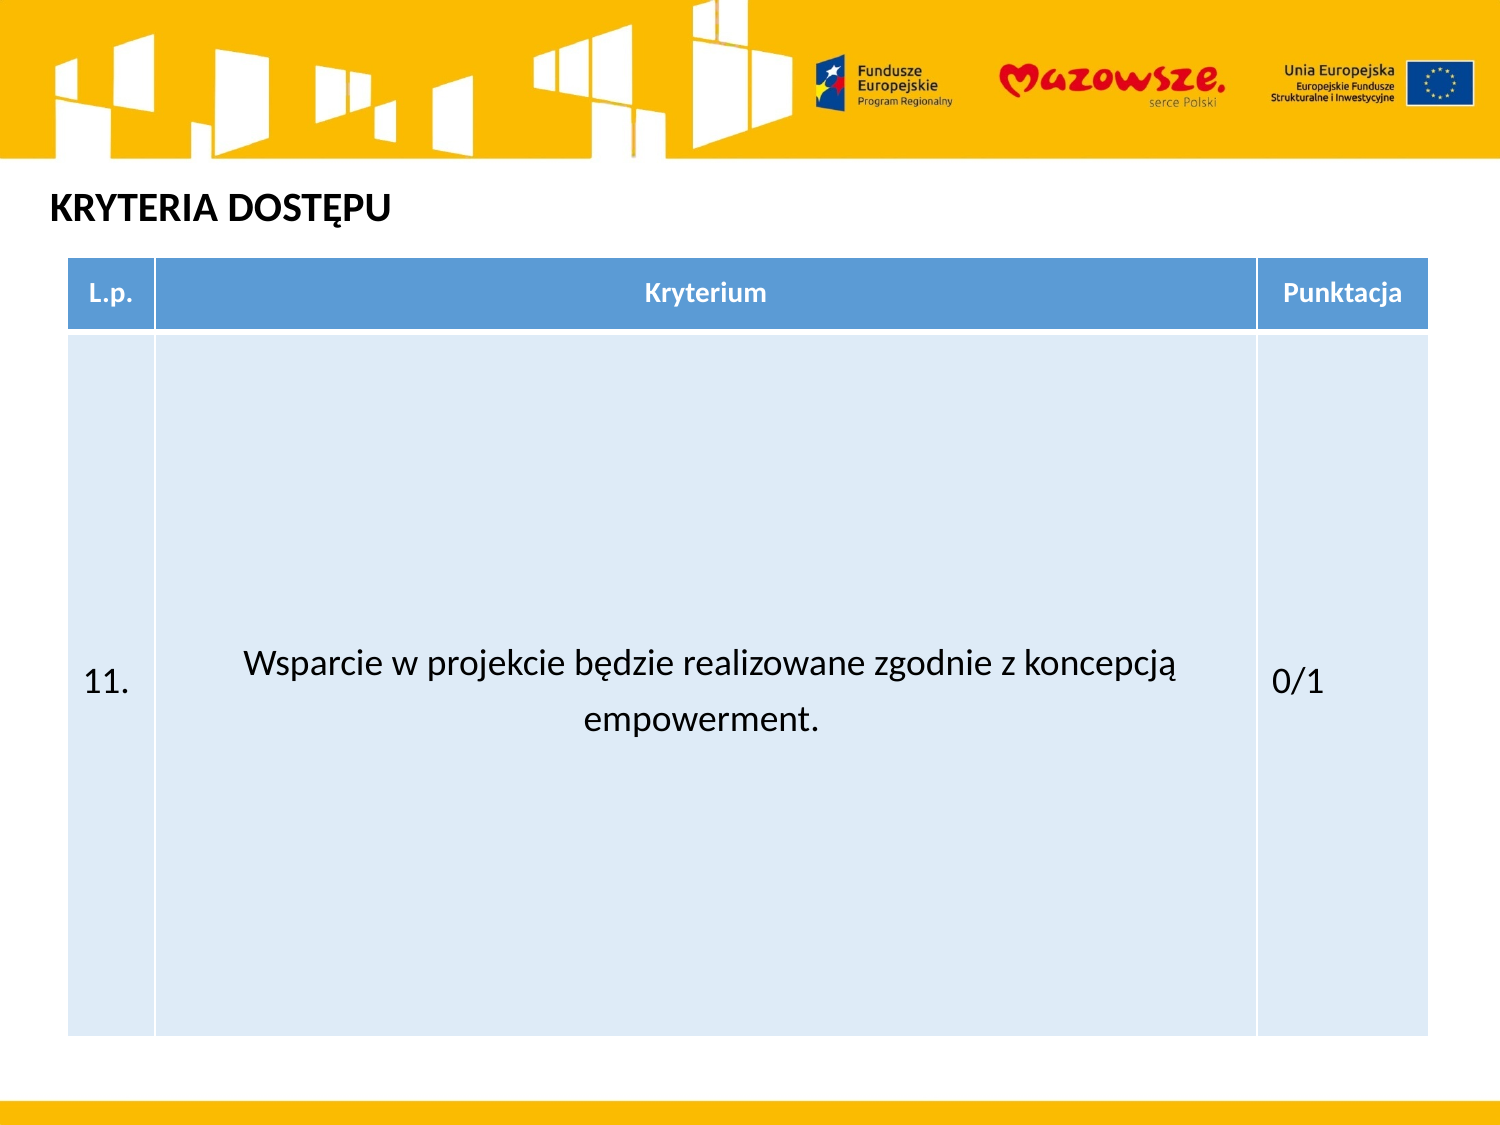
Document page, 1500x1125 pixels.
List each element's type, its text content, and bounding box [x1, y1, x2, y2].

table_header Kryterium [156, 258, 1256, 329]
table_header L.p. [68, 258, 154, 329]
table_header Punktacja [1258, 258, 1428, 329]
text_box KRYTERIA DOSTĘPU [35, 172, 407, 237]
table_cell 0/1 [1258, 335, 1428, 1036]
table_cell Wsparcie w projekcie będzie realizowane zgodnie z koncepcją empowerment. [156, 335, 1256, 1036]
picture [0, 0, 1500, 1125]
table_cell 11. [68, 335, 154, 1036]
